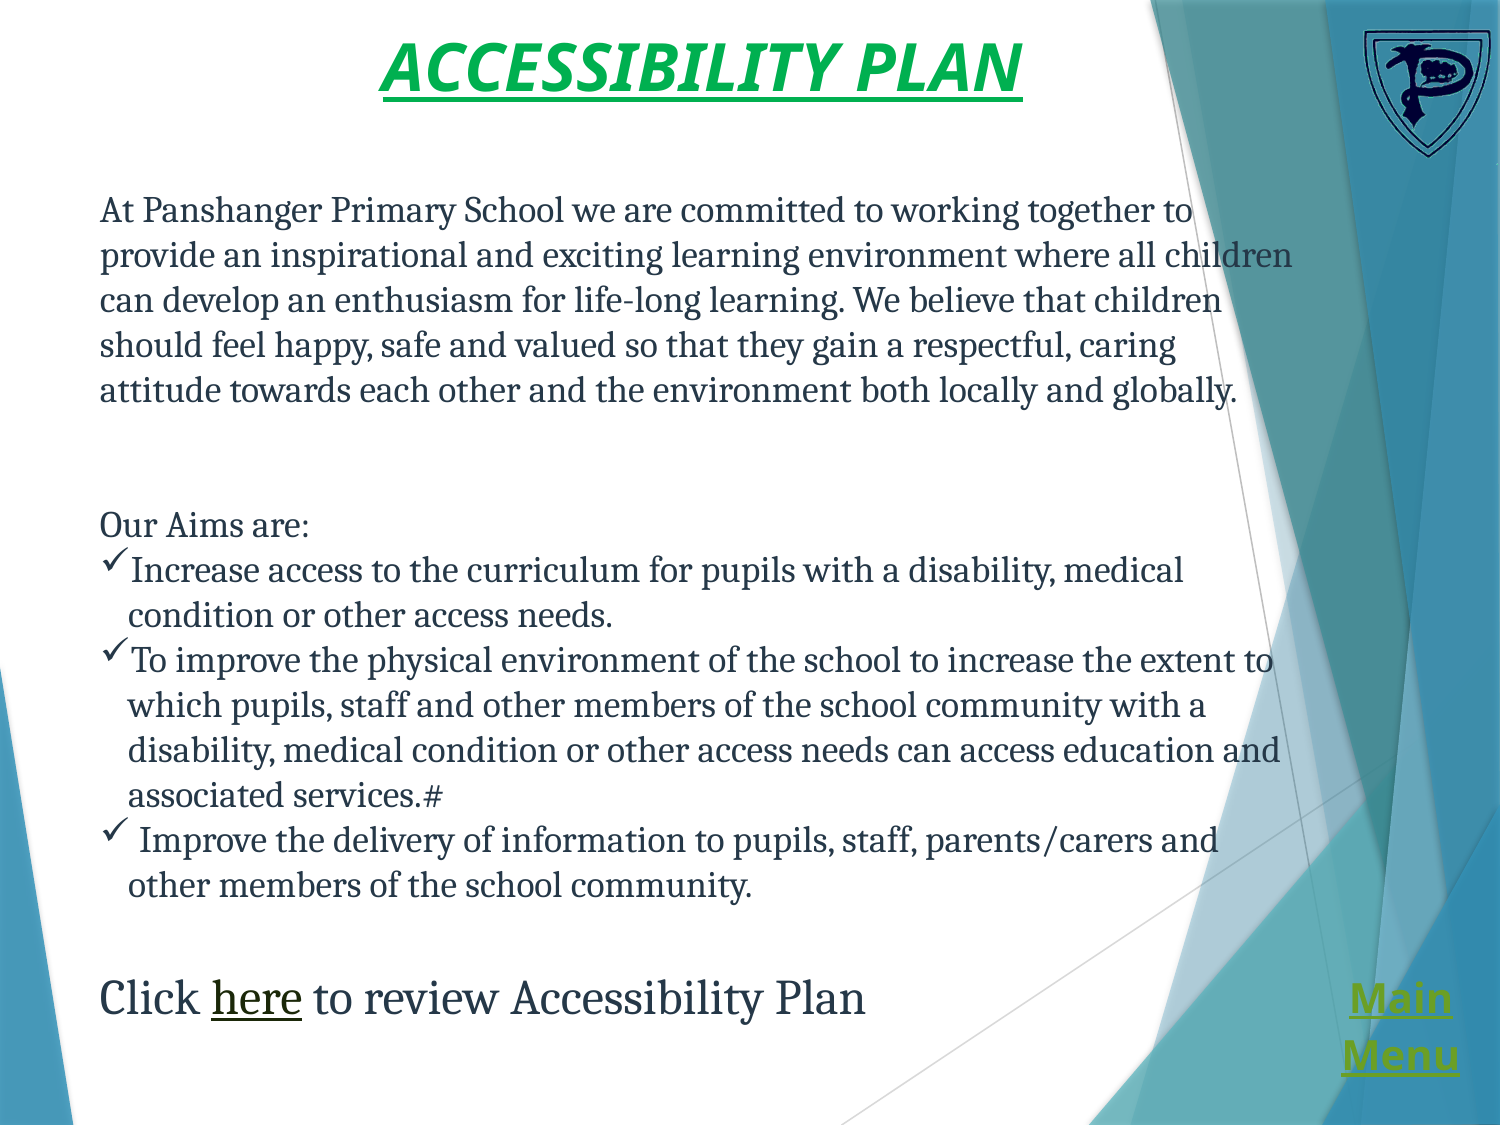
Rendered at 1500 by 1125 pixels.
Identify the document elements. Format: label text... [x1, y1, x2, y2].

picture [1359, 24, 1498, 166]
text_box Main Menu [1275, 964, 1500, 1093]
text_box ACCESSIBILITY PLAN At Panshanger Primary School we are committed to working together to provide an inspirational and exciting learning environment where all children can develop an enthusiasm for life-long learning. We believe that children should feel happy, safe and valued so that they gain a respectful, caring attitude towards each other and the environment both locally and globally. Our Aims are: Increase access to the curriculum for pupils with a disability, medical condition or other access needs. To improve the physical environment of the school to increase the extent to which pupils, staff and other members of the school community with a disability, medical condition or other access needs can access education and associated services.# Improve the delivery of information to pupils, staff, parents/carers and other members of the school community. Click here to review Accessibility Plan [99, 24, 1325, 1025]
